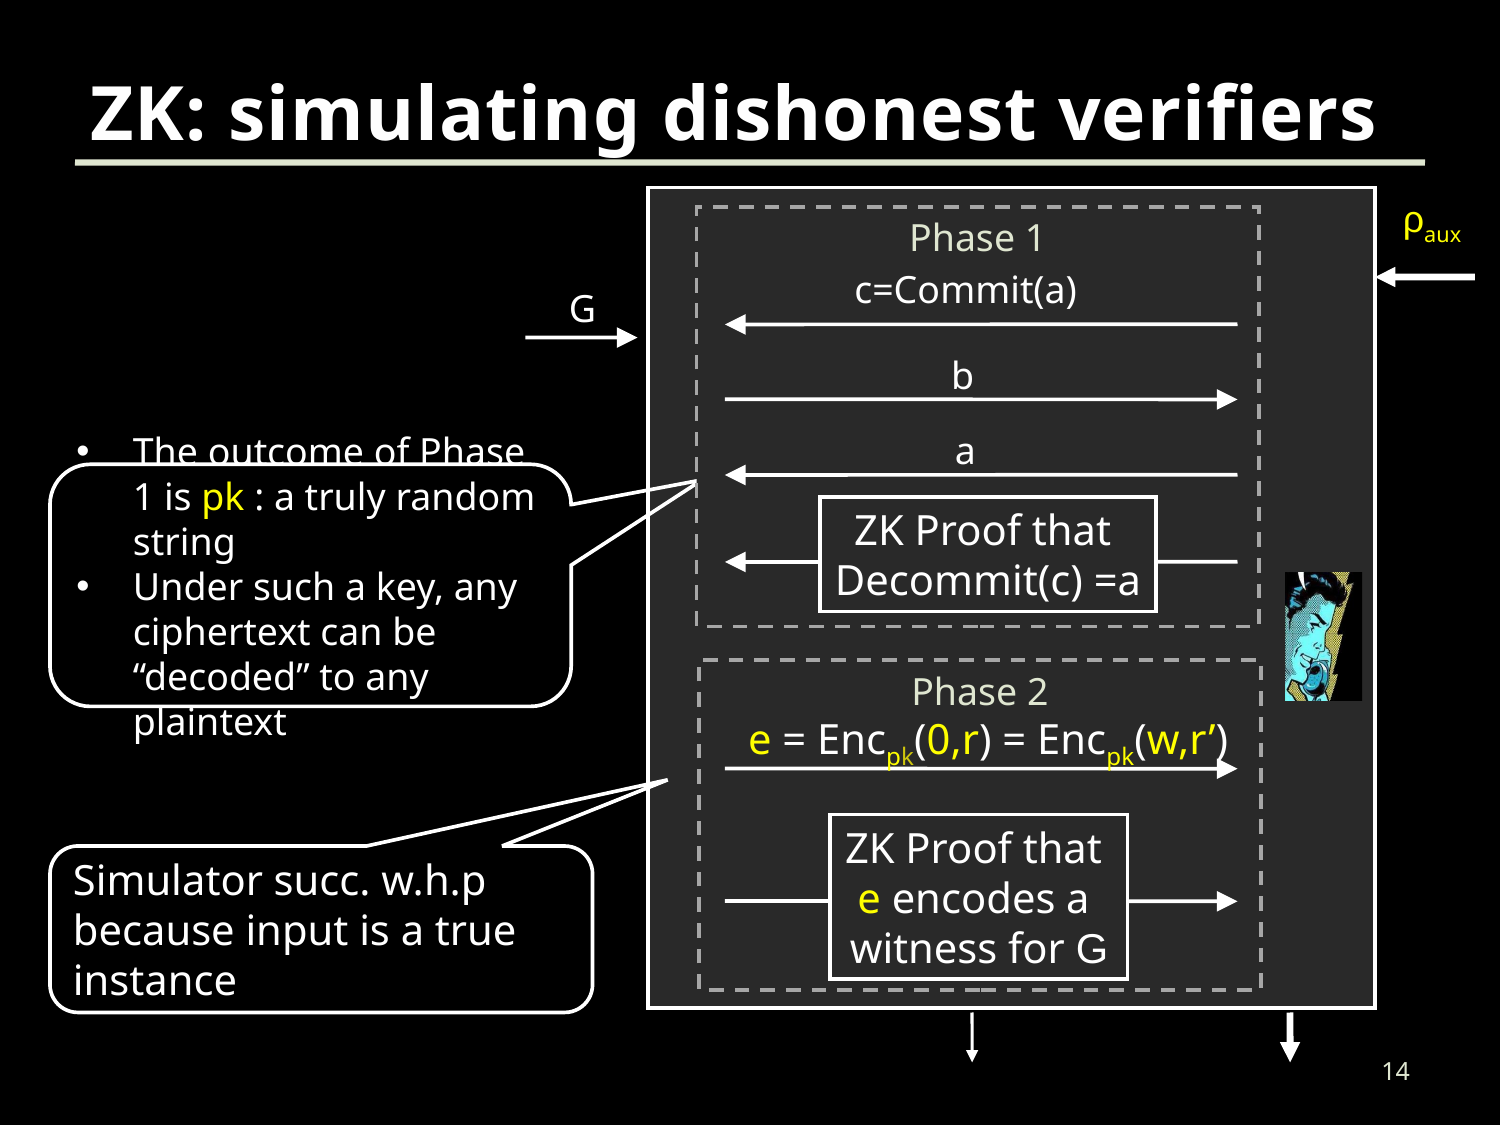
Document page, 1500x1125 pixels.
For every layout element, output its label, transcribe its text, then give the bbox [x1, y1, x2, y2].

text_box Phase 1 [696, 206, 1260, 627]
text_box [1283, 1012, 1297, 1063]
text_box e = Encpk(0,r) = Encpk(w,r’) [733, 705, 1243, 778]
picture [1277, 572, 1363, 701]
text_box G [553, 277, 611, 337]
text_box [724, 551, 820, 573]
text_box [525, 327, 638, 348]
text_box Phase 2 [698, 660, 1262, 990]
text_box c=Commit(a) [839, 258, 1092, 319]
text_box ZK Proof that Decommit(c) =a [820, 496, 1156, 612]
text_box [1374, 270, 1475, 284]
text_box [965, 1012, 979, 1063]
text_box a [939, 419, 991, 479]
title ZK: simulating dishonest verifiers [75, 45, 1425, 163]
text_box [724, 314, 1238, 335]
text_box ρaux [1388, 188, 1477, 254]
text_box b [936, 344, 989, 404]
text_box [648, 187, 1375, 1009]
text_box [1128, 890, 1238, 912]
text_box ZK Proof that e encodes a witness for G [830, 814, 1128, 980]
text_box [724, 464, 939, 486]
text_box The outcome of Phase 1 is pk : a truly random string Under such a key, any ciphertext can be “decoded” to any plaintext [49, 464, 696, 707]
slide_number 14 [1074, 1050, 1425, 1096]
text_box Simulator succ. w.h.p because input is a true instance [49, 779, 668, 1013]
text_box [989, 389, 1238, 410]
